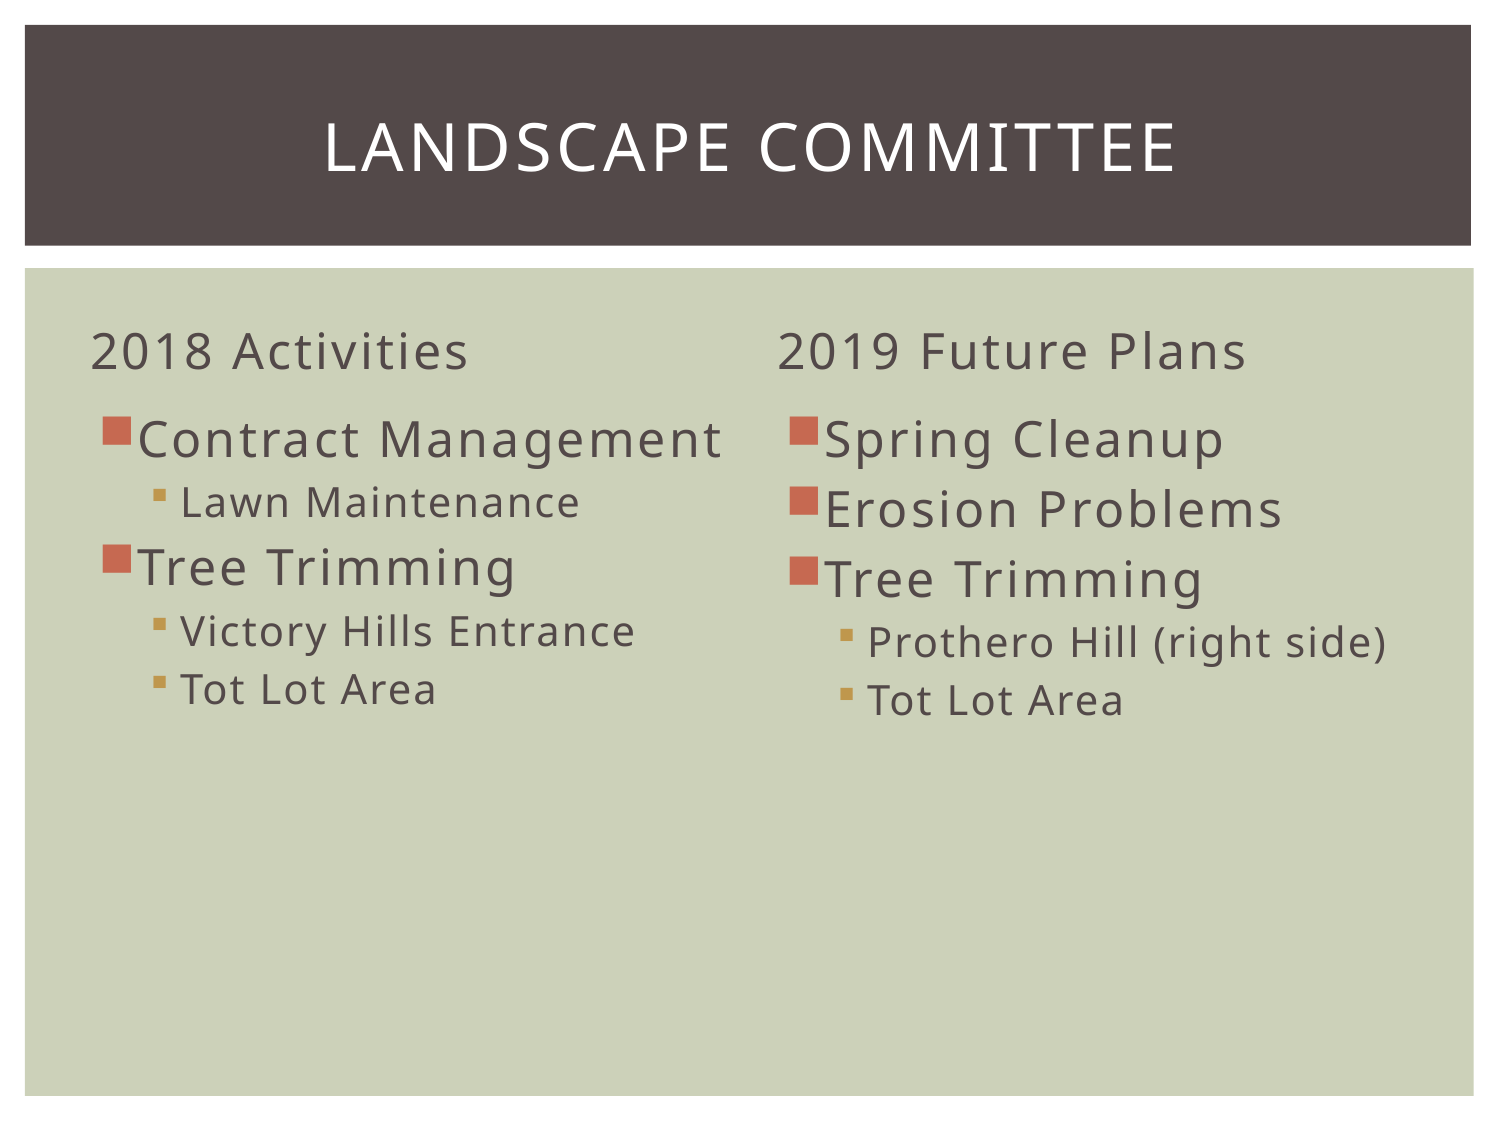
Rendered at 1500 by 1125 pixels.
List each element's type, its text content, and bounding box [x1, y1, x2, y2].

list 2018 Activities [75, 282, 738, 388]
list Contract Management Lawn Maintenance Tree Trimming Victory Hills Entrance Tot Lot Area [75, 399, 738, 1005]
list 2019 Future Plans [761, 282, 1425, 388]
list Spring Cleanup Erosion Problems Tree Trimming Prothero Hill (right side) Tot Lot Area [761, 399, 1425, 1005]
title Landscape Committee [62, 58, 1438, 232]
